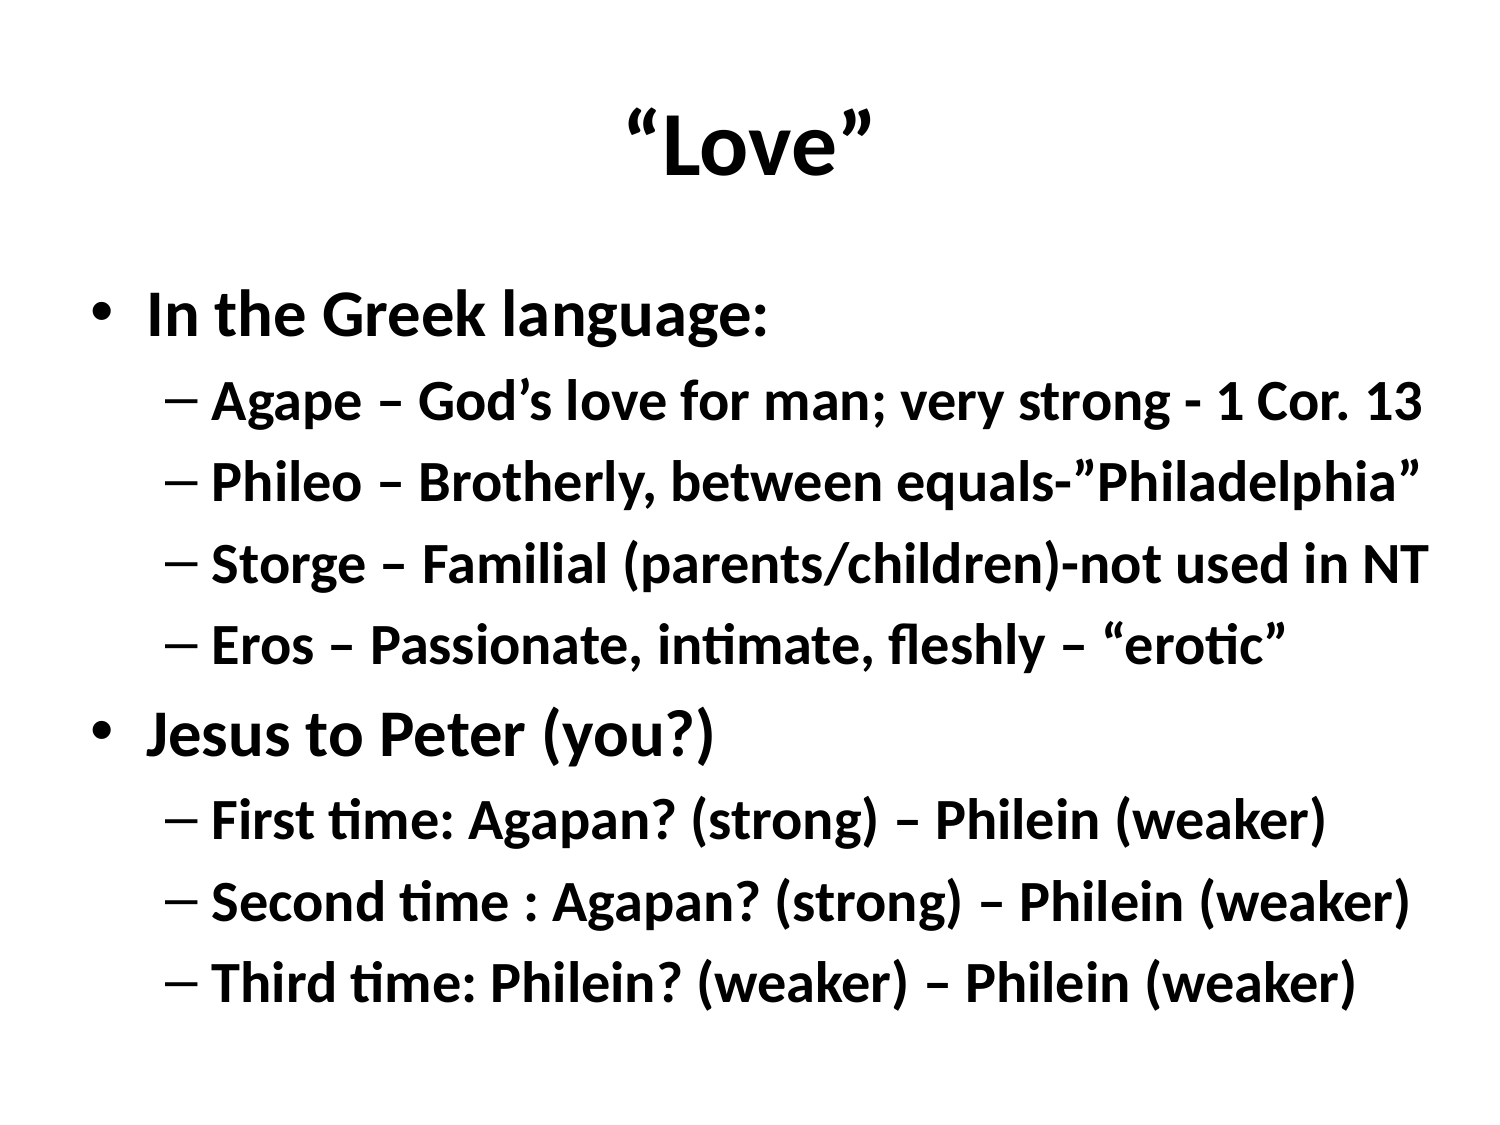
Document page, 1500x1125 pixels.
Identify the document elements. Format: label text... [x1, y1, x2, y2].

title “Love” [75, 45, 1425, 233]
list In the Greek language: Agape – God’s love for man; very strong - 1 Cor. 13 Phileo – Brotherly, between equals-”Philadelphia” Storge – Familial (parents/children)-not used in NT Eros – Passionate, intimate, fleshly – “erotic” Jesus to Peter (you?) First time: Agapan? (strong) – Philein (weaker) Second time : Agapan? (strong) – Philein (weaker) Third time: Philein? (weaker) – Philein (weaker) [75, 262, 1450, 1125]
